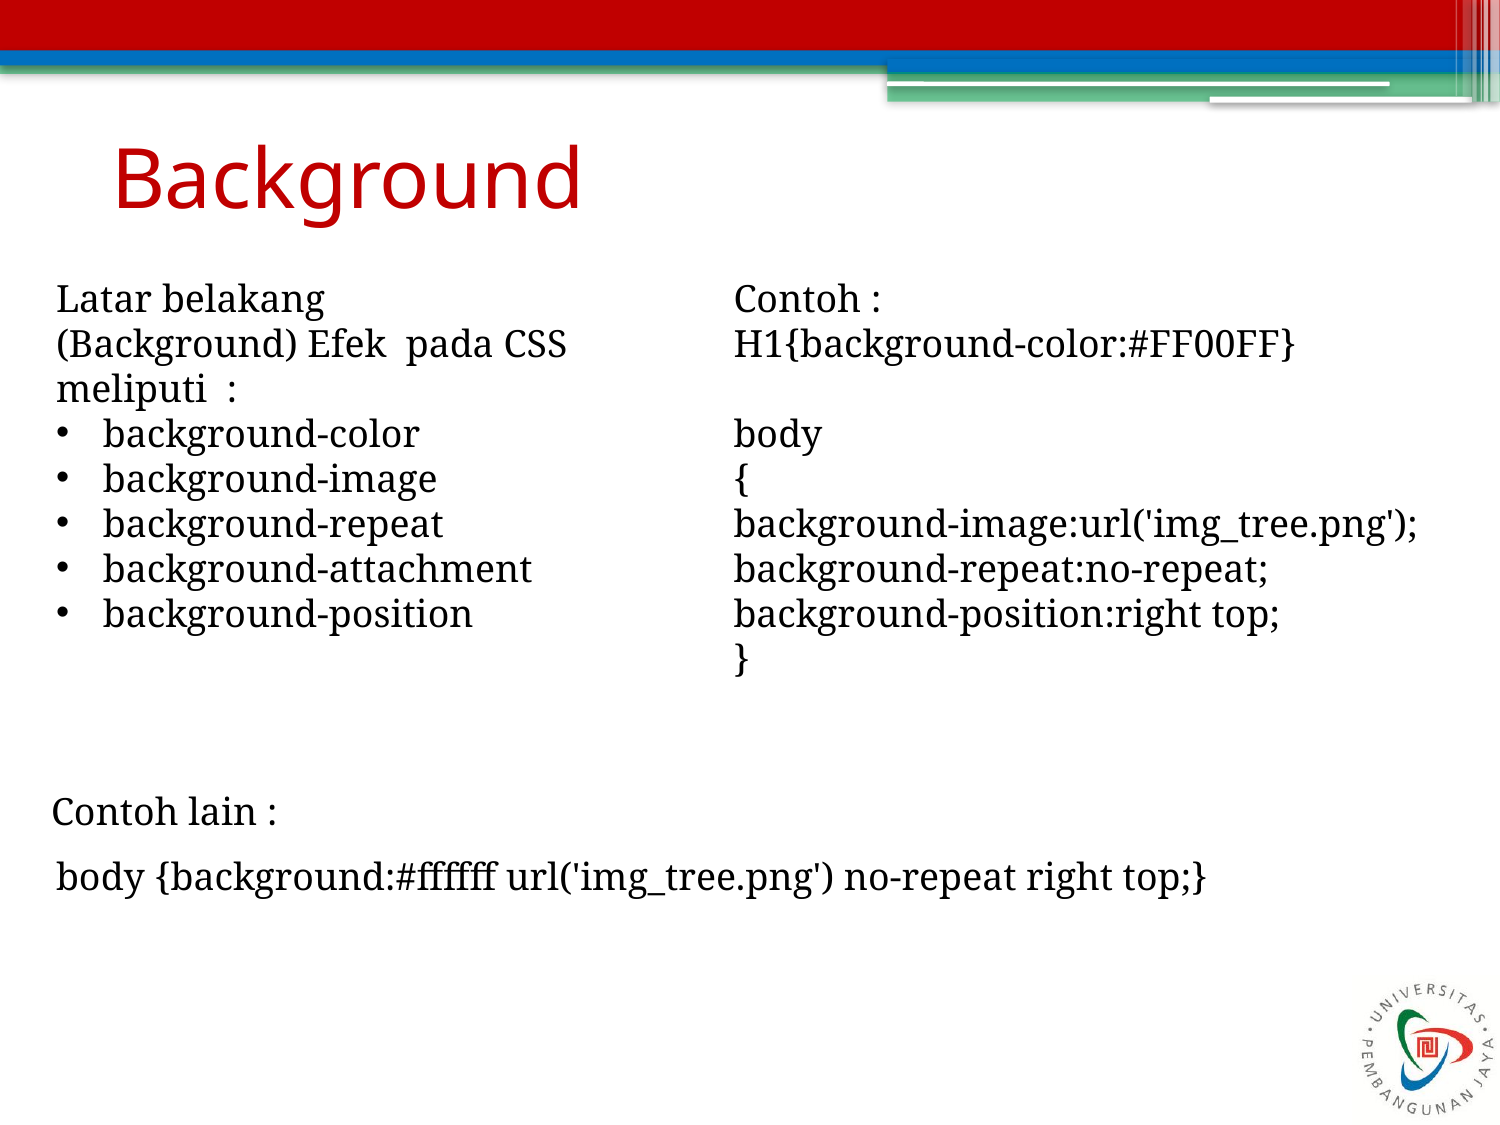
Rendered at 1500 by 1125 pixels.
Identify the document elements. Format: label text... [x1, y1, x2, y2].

title Background [96, 87, 1447, 263]
text_box body {background:#ffffff url('img_tree.png') no-repeat right top;} [41, 845, 1421, 906]
text_box Latar belakang (Background) Efek pada CSS meliputi : background-color background-image background-repeat background-attachment background-position [41, 267, 585, 642]
picture [1352, 975, 1500, 1125]
text_box Contoh : H1{background-color:#FF00FF} body { background-image:url('img_tree.png'); background-repeat:no-repeat; background-position:right top; } [718, 267, 1434, 687]
text_box Contoh lain : [36, 780, 293, 840]
